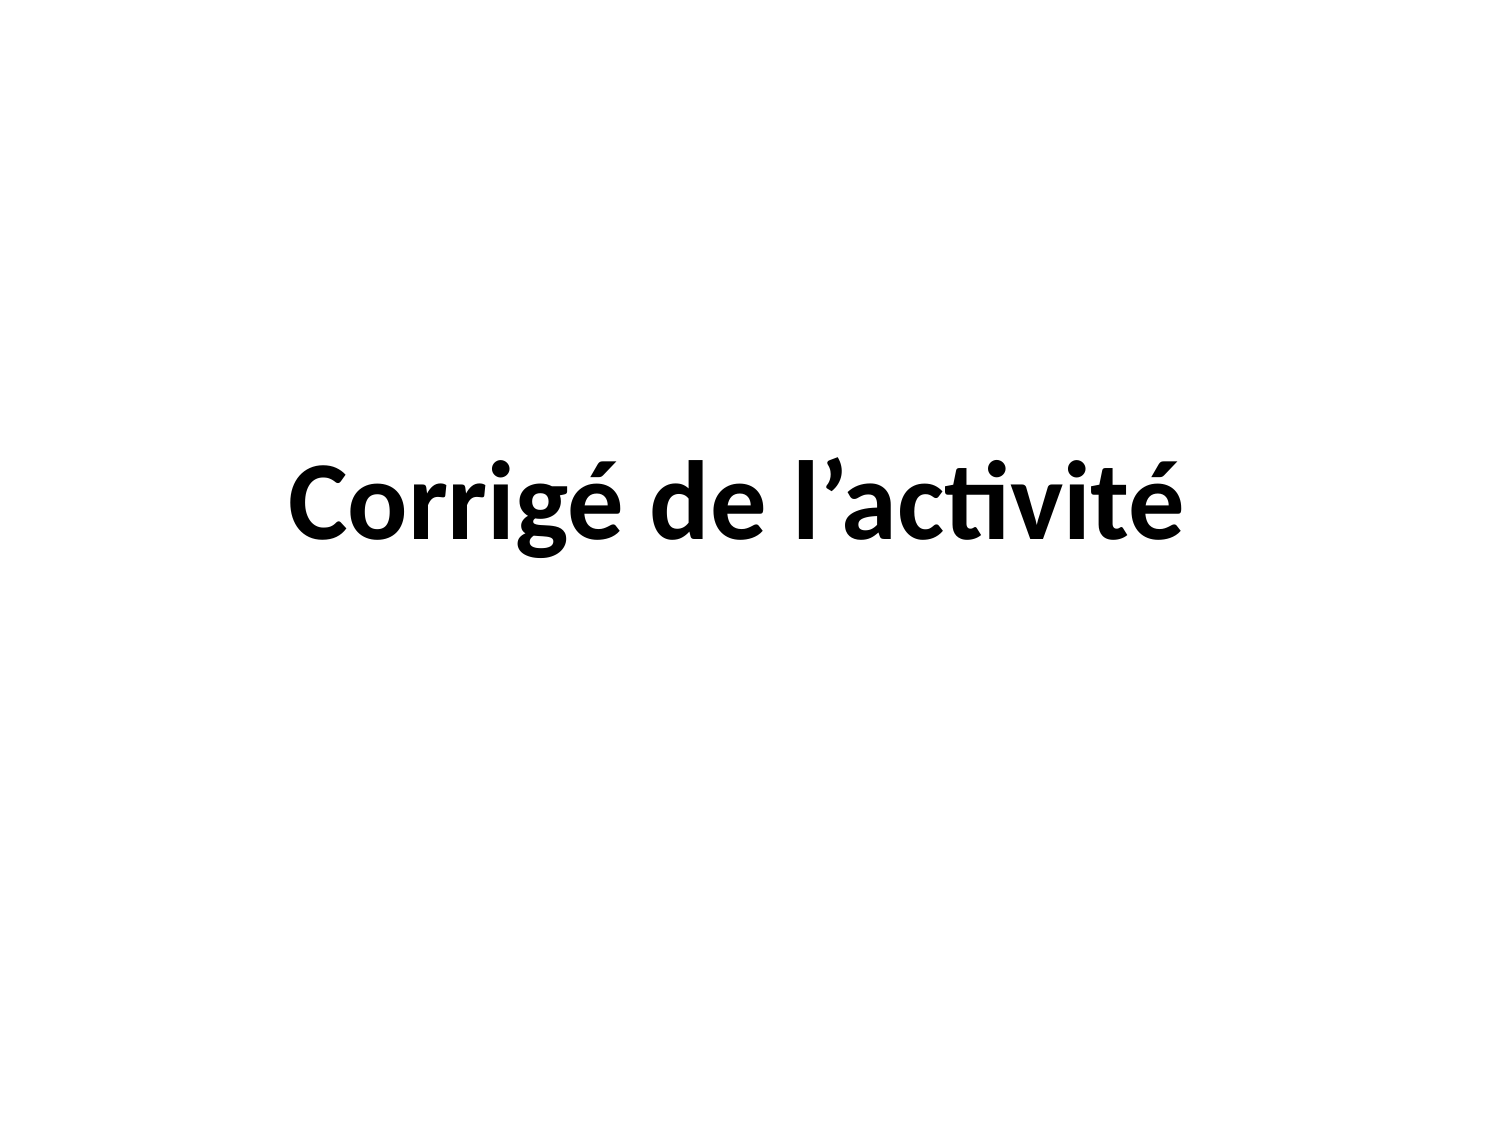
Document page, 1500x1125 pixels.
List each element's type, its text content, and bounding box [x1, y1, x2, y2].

list Corrigé de l’activité [75, 262, 1425, 1005]
